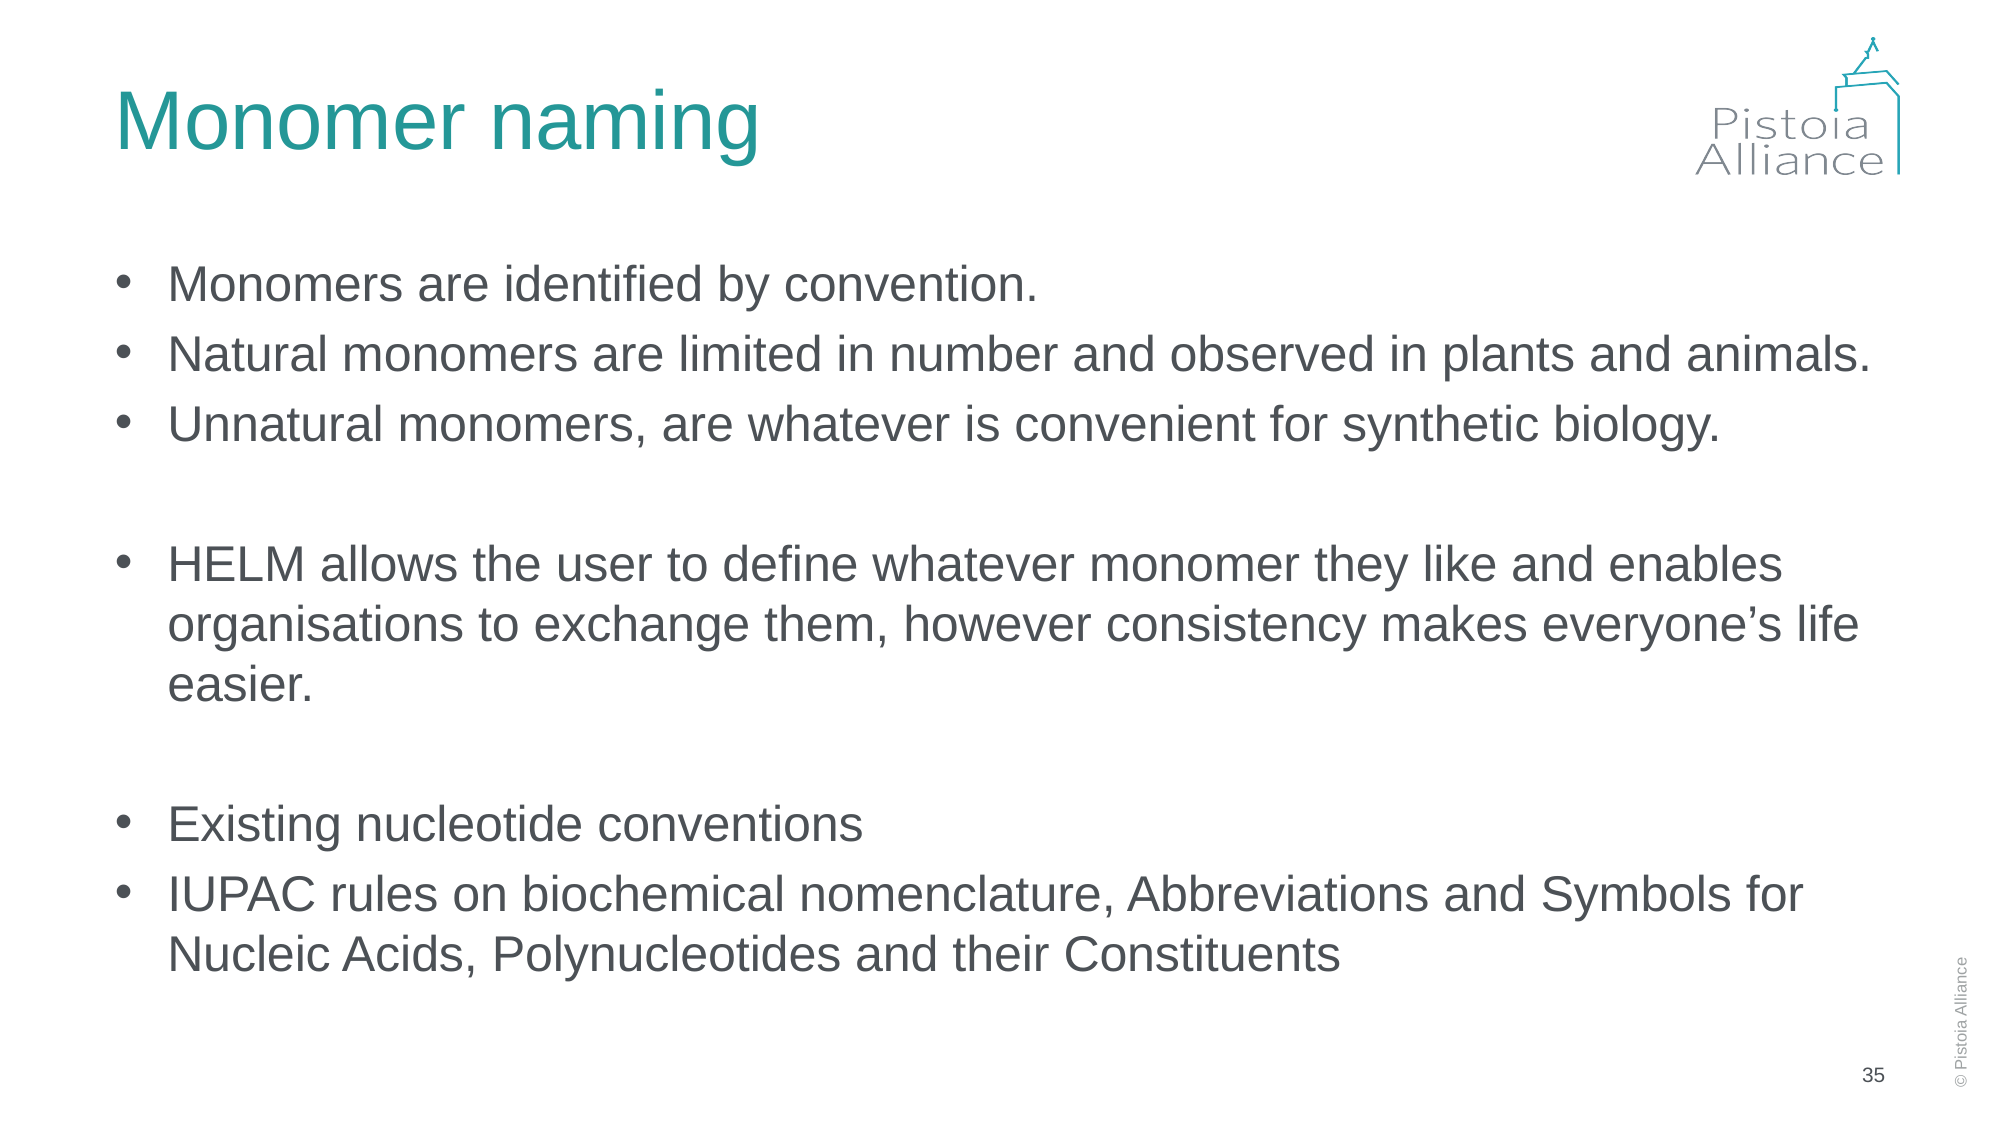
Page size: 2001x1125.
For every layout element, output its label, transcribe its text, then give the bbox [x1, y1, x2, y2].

picture [1695, 37, 1900, 175]
list Monomers are identified by convention. Natural monomers are limited in number and observed in plants and animals. Unnatural monomers, are whatever is convenient for synthetic biology. HELM allows the user to define whatever monomer they like and enables organisations to exchange them, however consistency makes everyone’s life easier. Existing nucleotide conventions IUPAC rules on biochemical nomenclature, Abbreviations and Symbols for Nucleic Acids, Polynucleotides and their Constituents [99, 243, 1900, 1043]
title Monomer naming [99, 58, 1646, 175]
slide_number 35 [1787, 1045, 1900, 1103]
